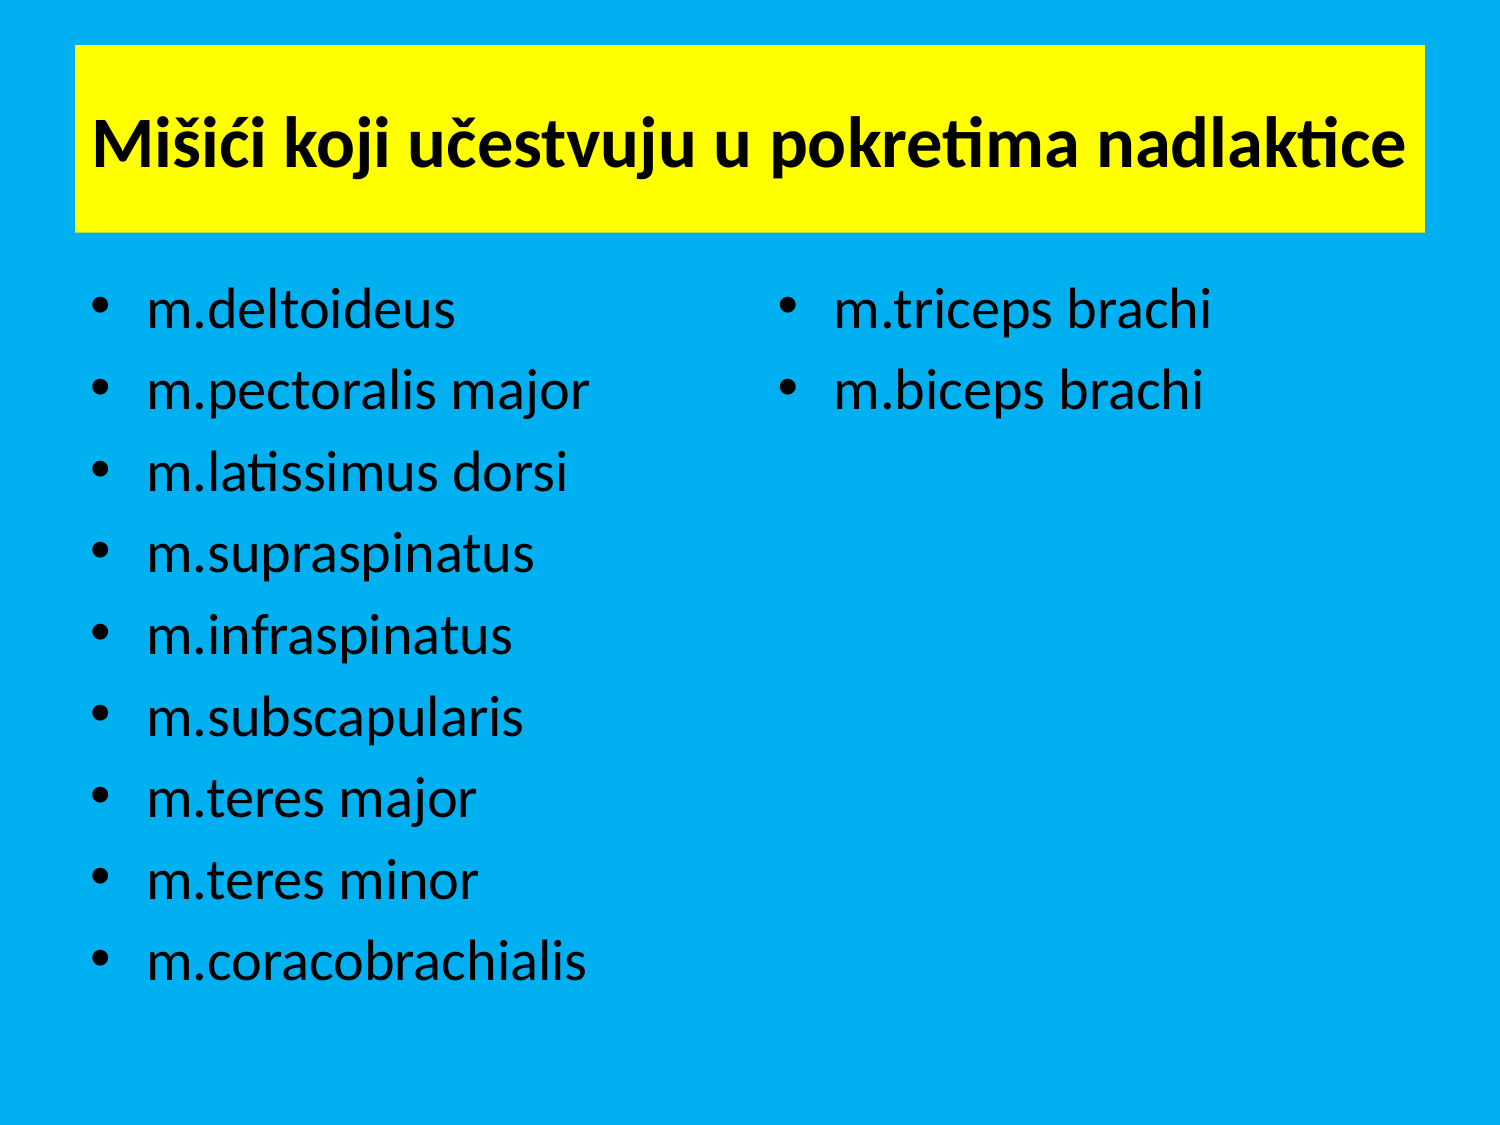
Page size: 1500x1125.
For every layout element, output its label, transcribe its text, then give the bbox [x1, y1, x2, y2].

title Mišići koji učestvuju u pokretima nadlaktice [75, 45, 1425, 233]
list m.deltoideus m.pectoralis major m.latissimus dorsi m.supraspinatus m.infraspinatus m.subscapularis m.teres major m.teres minor m.coracobrachialis [75, 262, 738, 1005]
list m.triceps brachi m.biceps brachi [762, 262, 1425, 1005]
